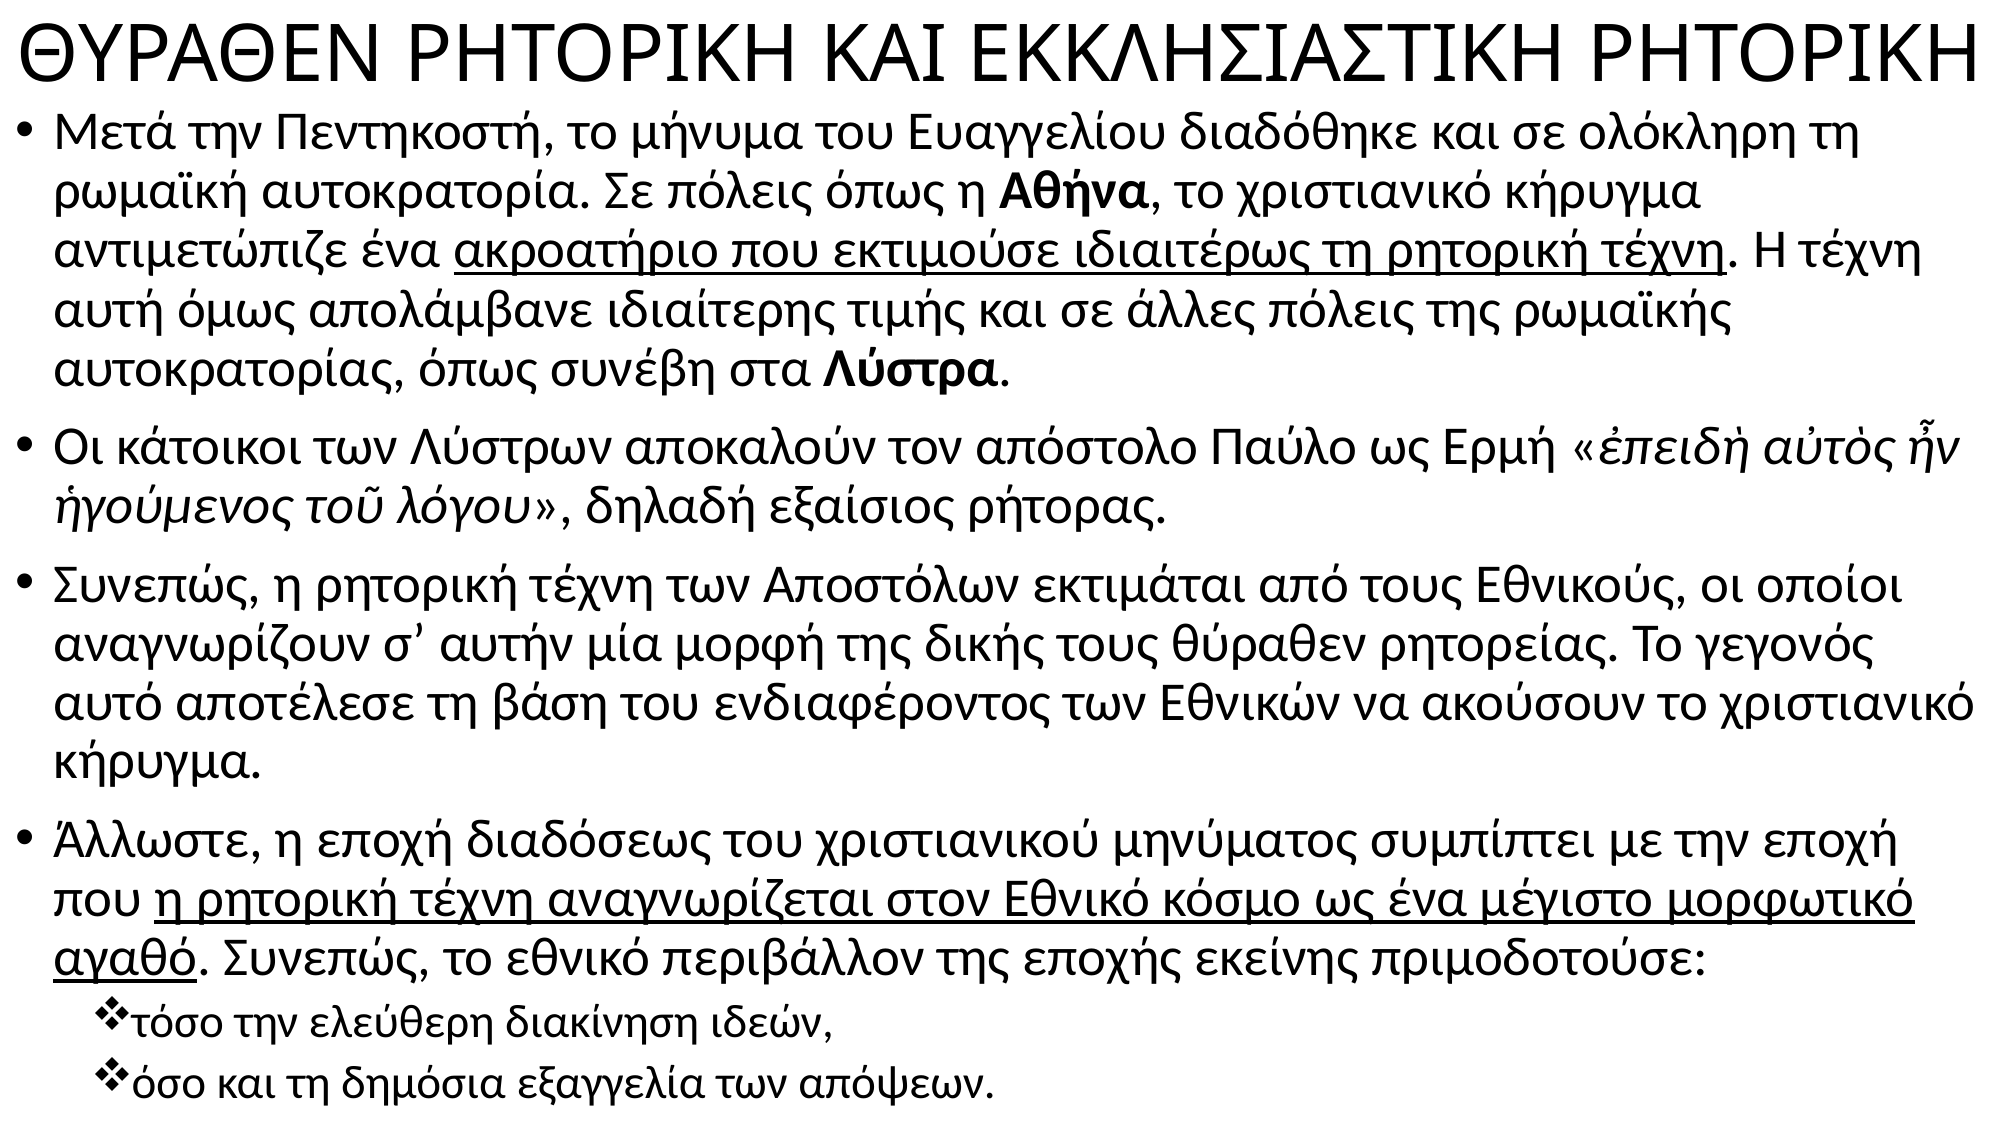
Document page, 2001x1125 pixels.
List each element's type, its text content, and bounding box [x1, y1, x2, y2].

title ΘΥΡΑΘΕΝ ΡΗΤΟΡΙΚΗ ΚΑΙ ΕΚΚΛΗΣΙΑΣΤΙΚΗ ΡΗΤΟΡΙΚΗ [0, 0, 2000, 95]
list Μετά την Πεντηκοστή, το μήνυμα του Ευαγγελίου διαδόθηκε και σε ολόκληρη τη ρωμαϊκή αυτοκρατορία. Σε πόλεις όπως η Αθήνα, το χριστιανικό κήρυγμα αντιμετώπιζε ένα ακροατήριο που εκτιμούσε ιδιαιτέρως τη ρητορική τέχνη. Η τέχνη αυτή όμως απολάμβανε ιδιαίτερης τιμής και σε άλλες πόλεις της ρωμαϊκής αυτοκρατορίας, όπως συνέβη στα Λύστρα. Οι κάτοικοι των Λύστρων αποκαλούν τον απόστολο Παύλο ως Ερμή «ἐπειδὴ αὐτὸς ἦν ἡγούμενος τοῦ λόγου», δηλαδή εξαίσιος ρήτορας. Συνεπώς, η ρητορική τέχνη των Αποστόλων εκτιμάται από τους Εθνικούς, οι οποίοι αναγνωρίζουν σ’ αυτήν μία μορφή της δικής τους θύραθεν ρητορείας. Το γεγονός αυτό αποτέλεσε τη βάση του ενδιαφέροντος των Εθνικών να ακούσουν το χριστιανικό κήρυγμα. Άλλωστε, η εποχή διαδόσεως του χριστιανικού μηνύματος συμπίπτει με την εποχή που η ρητορική τέχνη αναγνωρίζεται στον Εθνικό κόσμο ως ένα μέγιστο μορφωτικό αγαθό. Συνεπώς, το εθνικό περιβάλλον της εποχής εκείνης πριμοδοτούσε: τόσο την ελεύθερη διακίνηση ιδεών, όσο και τη δημόσια εξαγγελία των απόψεων. [0, 95, 2000, 1125]
